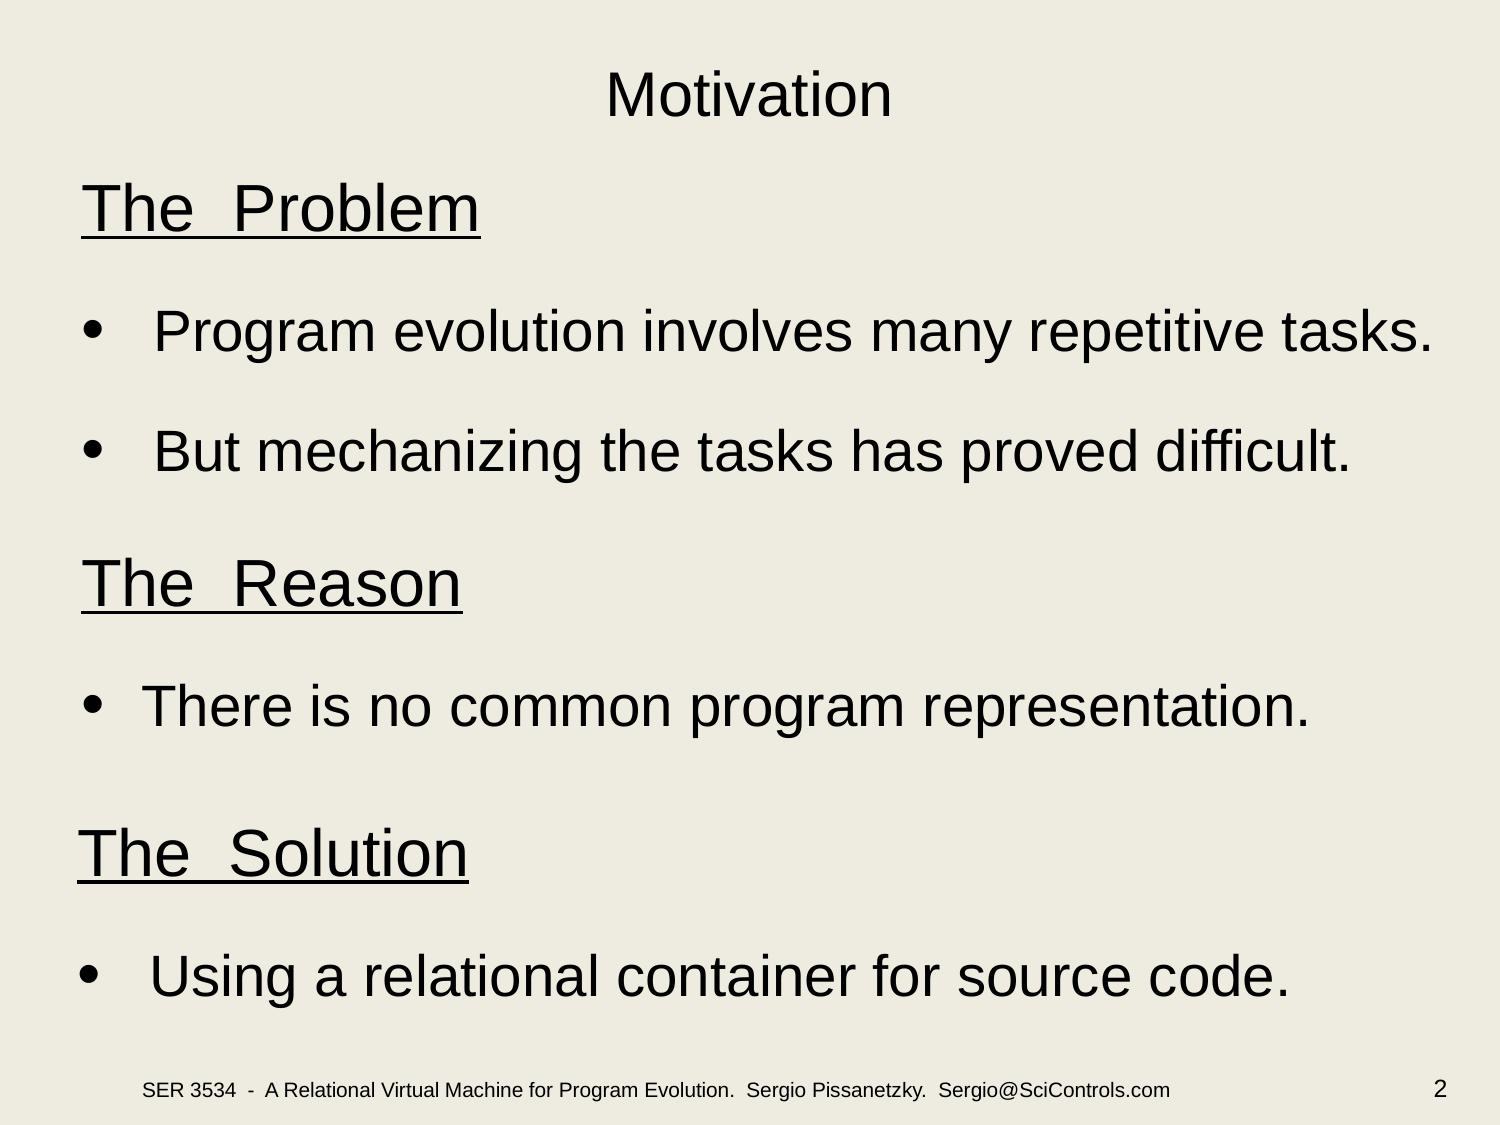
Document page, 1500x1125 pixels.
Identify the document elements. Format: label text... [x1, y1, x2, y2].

text_box The Solution • Using a relational container for source code. [62, 762, 1388, 1018]
text_box The Reason • There is no common program representation. [6, 499, 1469, 719]
title Motivation [75, 51, 1425, 124]
text_box The Problem • Program evolution involves many repetitive tasks. • But mechanizing the tasks has proved difficult. [6, 124, 1469, 488]
footer SER 3534 - A Relational Virtual Machine for Program Evolution. Sergio Pissanetzky. Sergio@SciControls.com [75, 1074, 1238, 1103]
slide_number 2 [1400, 1074, 1463, 1100]
